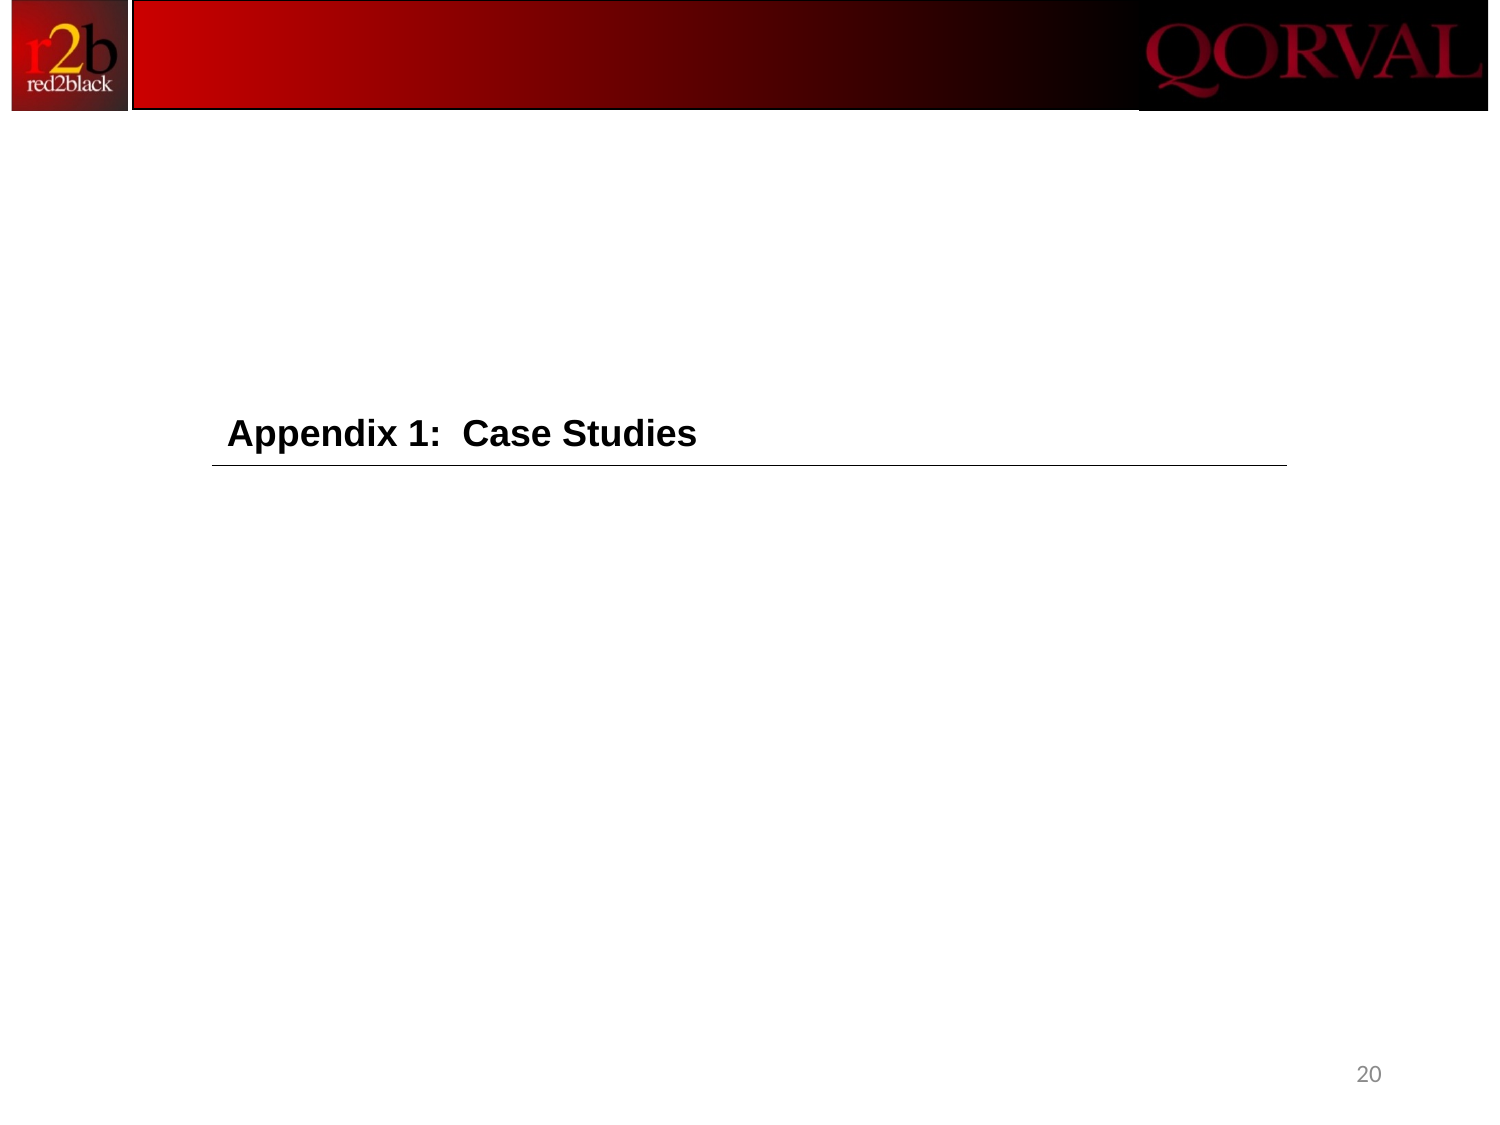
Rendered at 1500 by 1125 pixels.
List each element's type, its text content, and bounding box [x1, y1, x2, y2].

slide_number 19 [1059, 1042, 1397, 1103]
table_header Appendix 1: Case Studies [212, 405, 1287, 465]
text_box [11, 0, 1489, 111]
